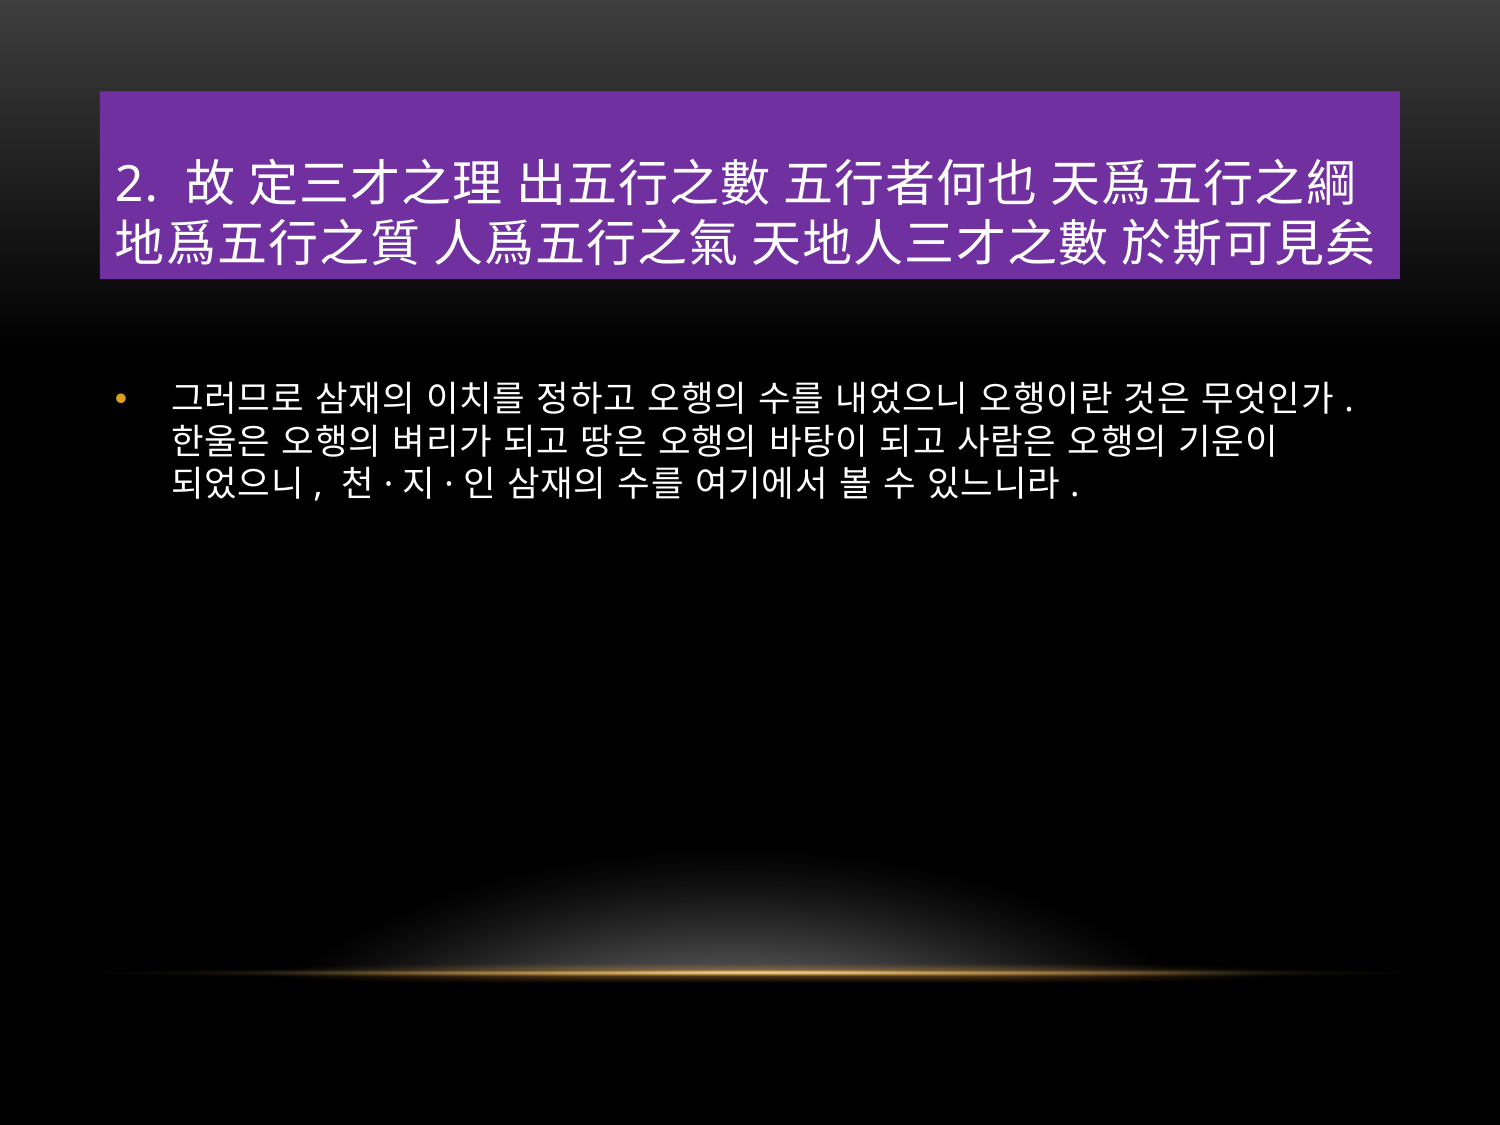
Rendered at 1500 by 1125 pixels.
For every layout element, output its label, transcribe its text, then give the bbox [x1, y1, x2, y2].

title 2. 故 定三才之理 出五行之數 五行者何也 天爲五行之綱 地爲五行之質 人爲五行之氣 天地人三才之數 於斯可見矣 [99, 91, 1400, 279]
list 그러므로 삼재의 이치를 정하고 오행의 수를 내었으니 오행이란 것은 무엇인가. 한울은 오행의 벼리가 되고 땅은 오행의 바탕이 되고 사람은 오행의 기운이 되었으니, 천·지·인 삼재의 수를 여기에서 볼 수 있느니라. [99, 368, 1400, 539]
picture [0, 0, 1500, 1125]
